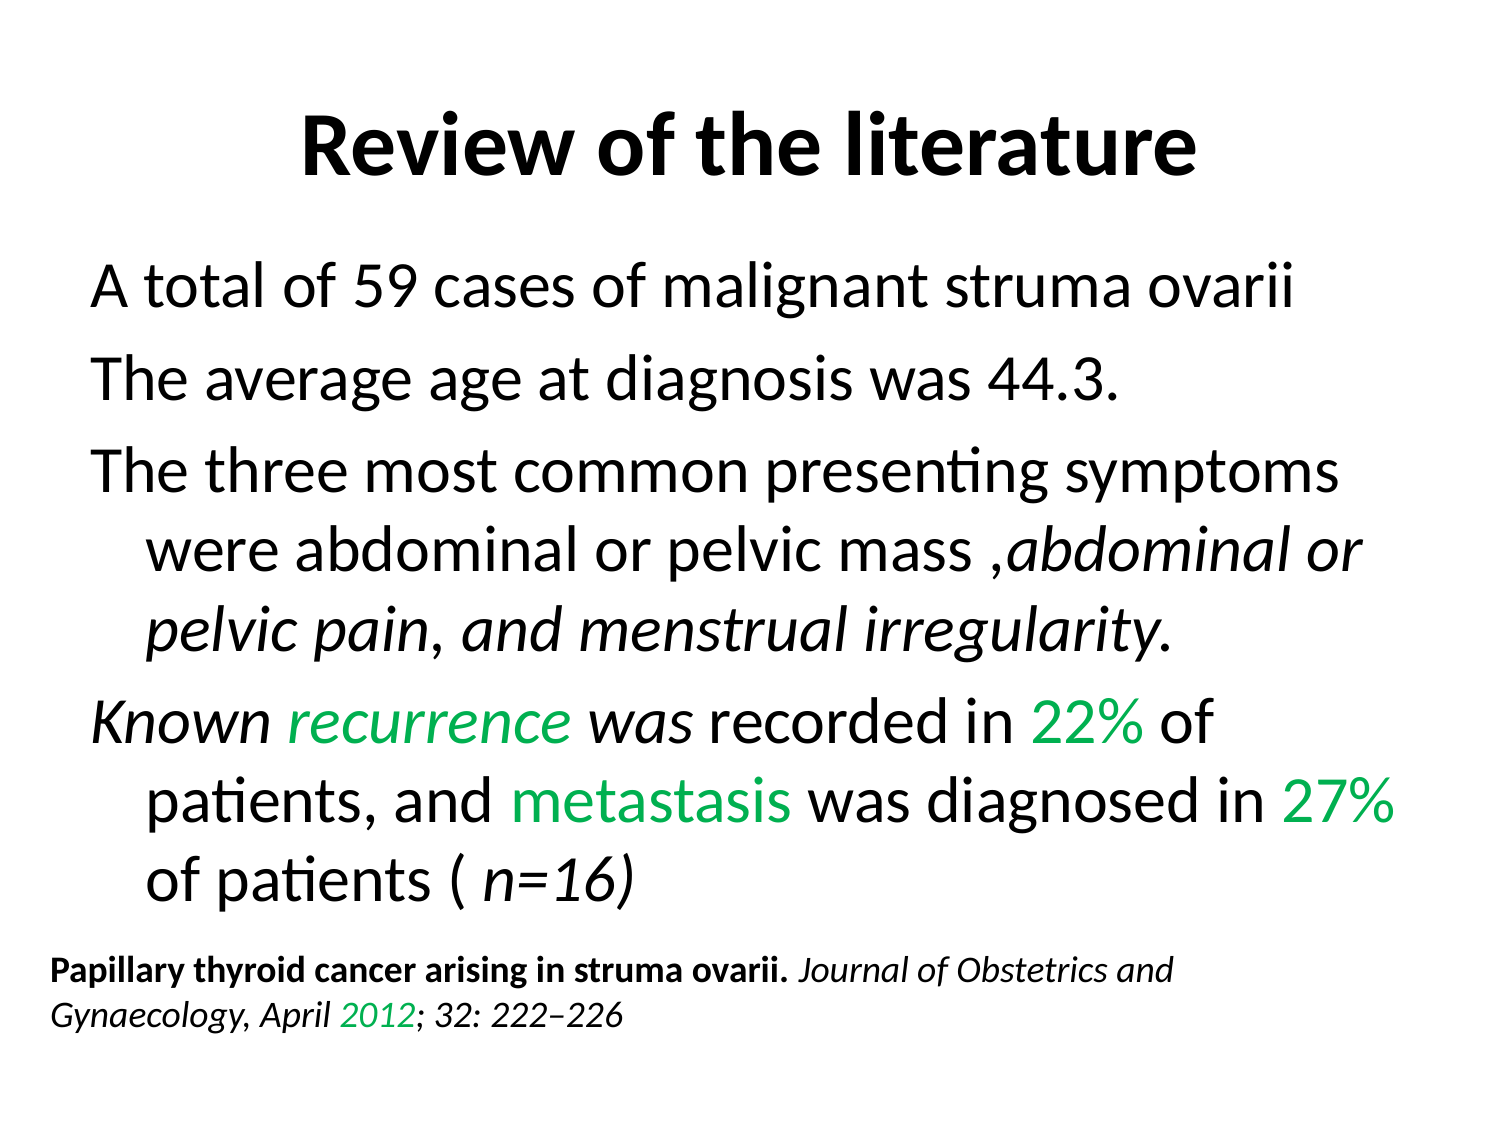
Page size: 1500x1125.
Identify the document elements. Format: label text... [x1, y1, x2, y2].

title Review of the literature [75, 45, 1425, 233]
text_box Papillary thyroid cancer arising in struma ovarii. Journal of Obstetrics and Gynaecology, April 2012; 32: 222–226 [35, 937, 1196, 1043]
list A total of 59 cases of malignant struma ovarii The average age at diagnosis was 44.3. The three most common presenting symptoms were abdominal or pelvic mass ,abdominal or pelvic pain, and menstrual irregularity. Known recurrence was recorded in 22% of patients, and metastasis was diagnosed in 27% of patients ( n=16) [75, 234, 1425, 926]
